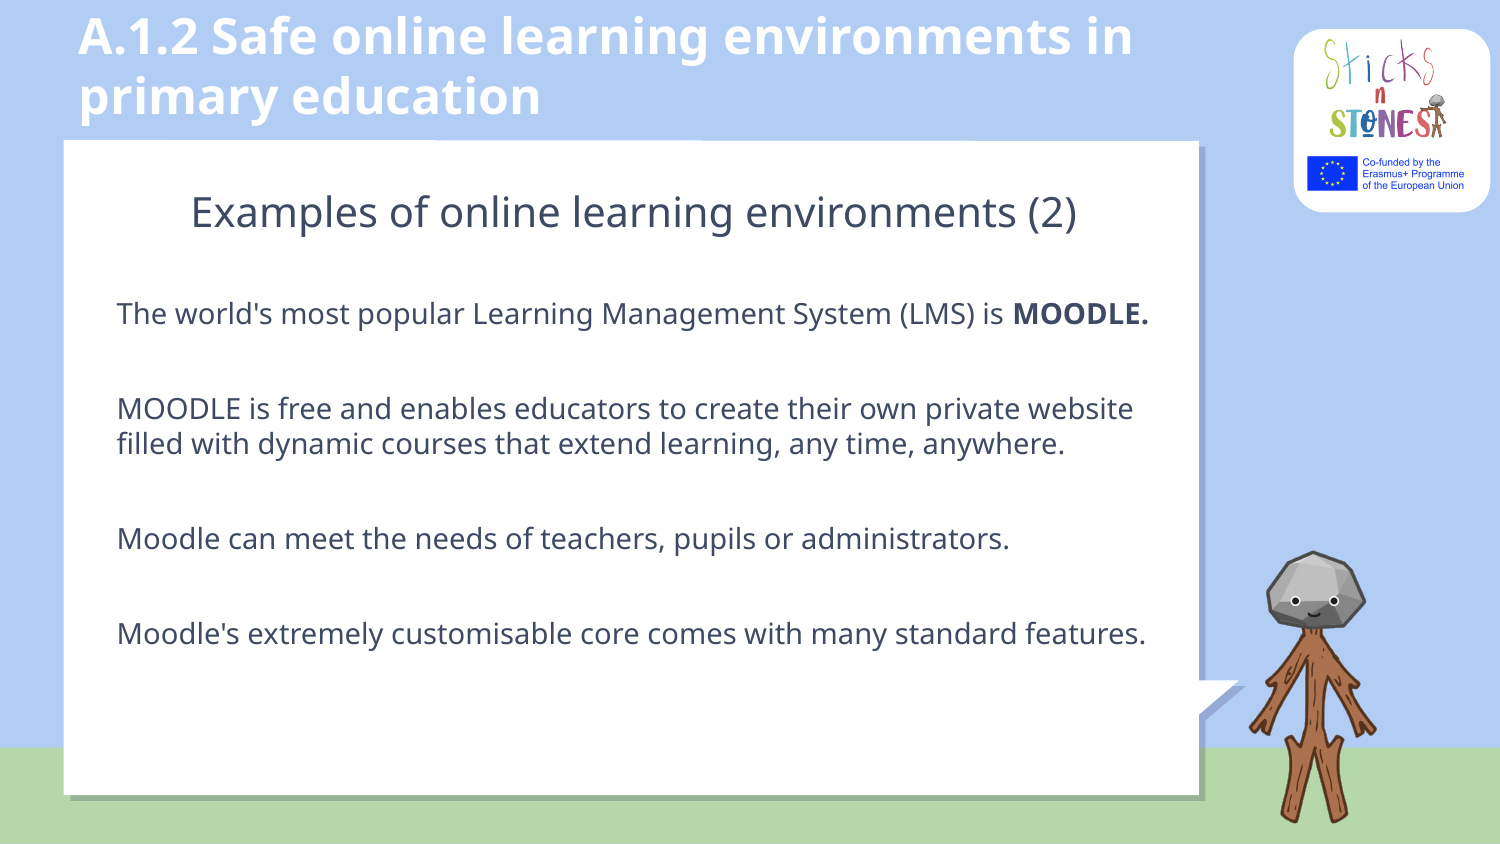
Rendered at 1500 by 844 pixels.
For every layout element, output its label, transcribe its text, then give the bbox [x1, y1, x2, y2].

picture [1323, 38, 1448, 139]
list Examples of online learning environments (2) The world's most popular Learning Management System (LMS) is MOODLE. MOODLE is free and enables educators to create their own private website filled with dynamic courses that extend learning, any time, anywhere. Moodle can meet the needs of teachers, pupils or administrators. Moodle's extremely customisable core comes with many standard features. [95, 170, 1166, 781]
title A.1.2 Safe online learning environments in primary education [63, 0, 1200, 140]
picture [1117, 498, 1500, 844]
picture [1300, 149, 1474, 196]
